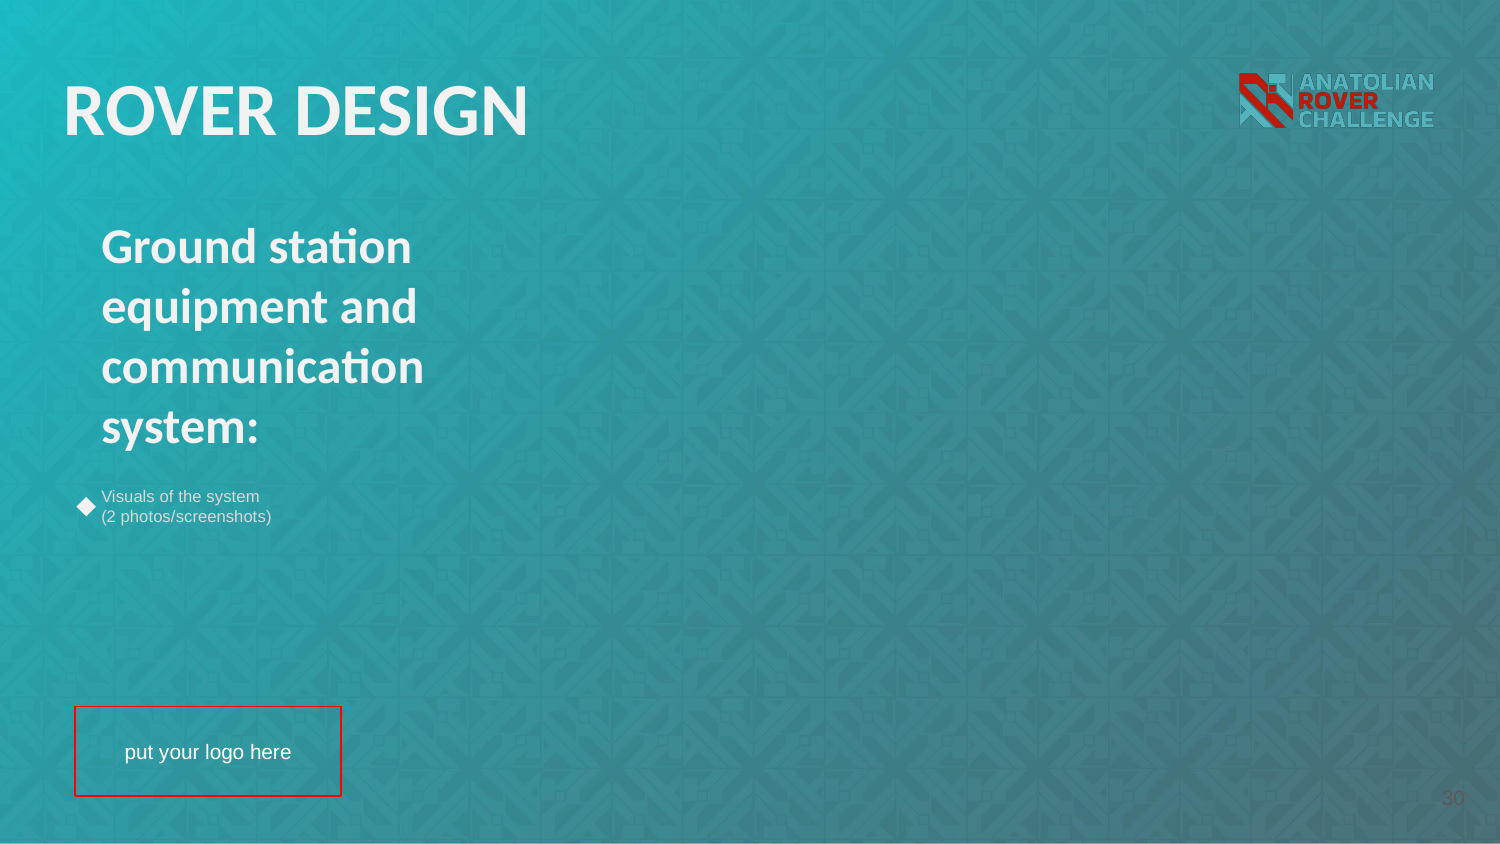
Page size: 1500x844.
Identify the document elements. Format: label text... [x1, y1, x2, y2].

title ROVER DESIGN [48, 62, 559, 166]
slide_number ‹#› [1389, 764, 1480, 830]
picture [0, 0, 1500, 844]
text_box [76, 497, 96, 517]
text_box Visuals of the system (2 photos/screenshots) [86, 471, 416, 542]
text_box put your logo here [74, 706, 342, 797]
text_box Ground station equipment and communication system: [86, 198, 505, 469]
